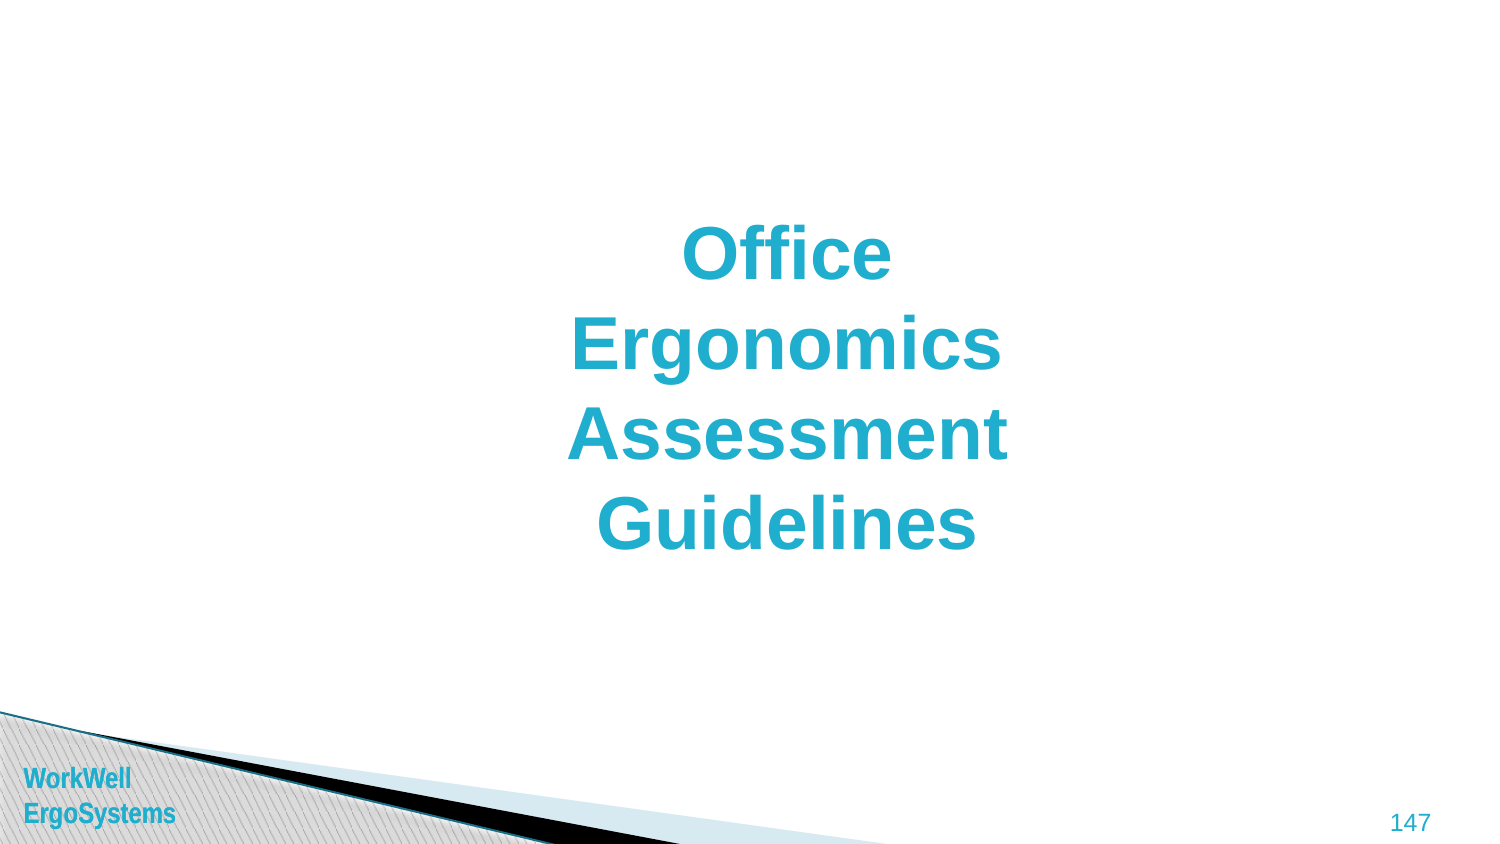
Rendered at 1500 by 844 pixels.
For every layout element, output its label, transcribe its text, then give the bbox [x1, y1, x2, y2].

slide_number 147 [1374, 798, 1473, 844]
title Office Ergonomics Assessment Guidelines [262, 84, 1313, 685]
